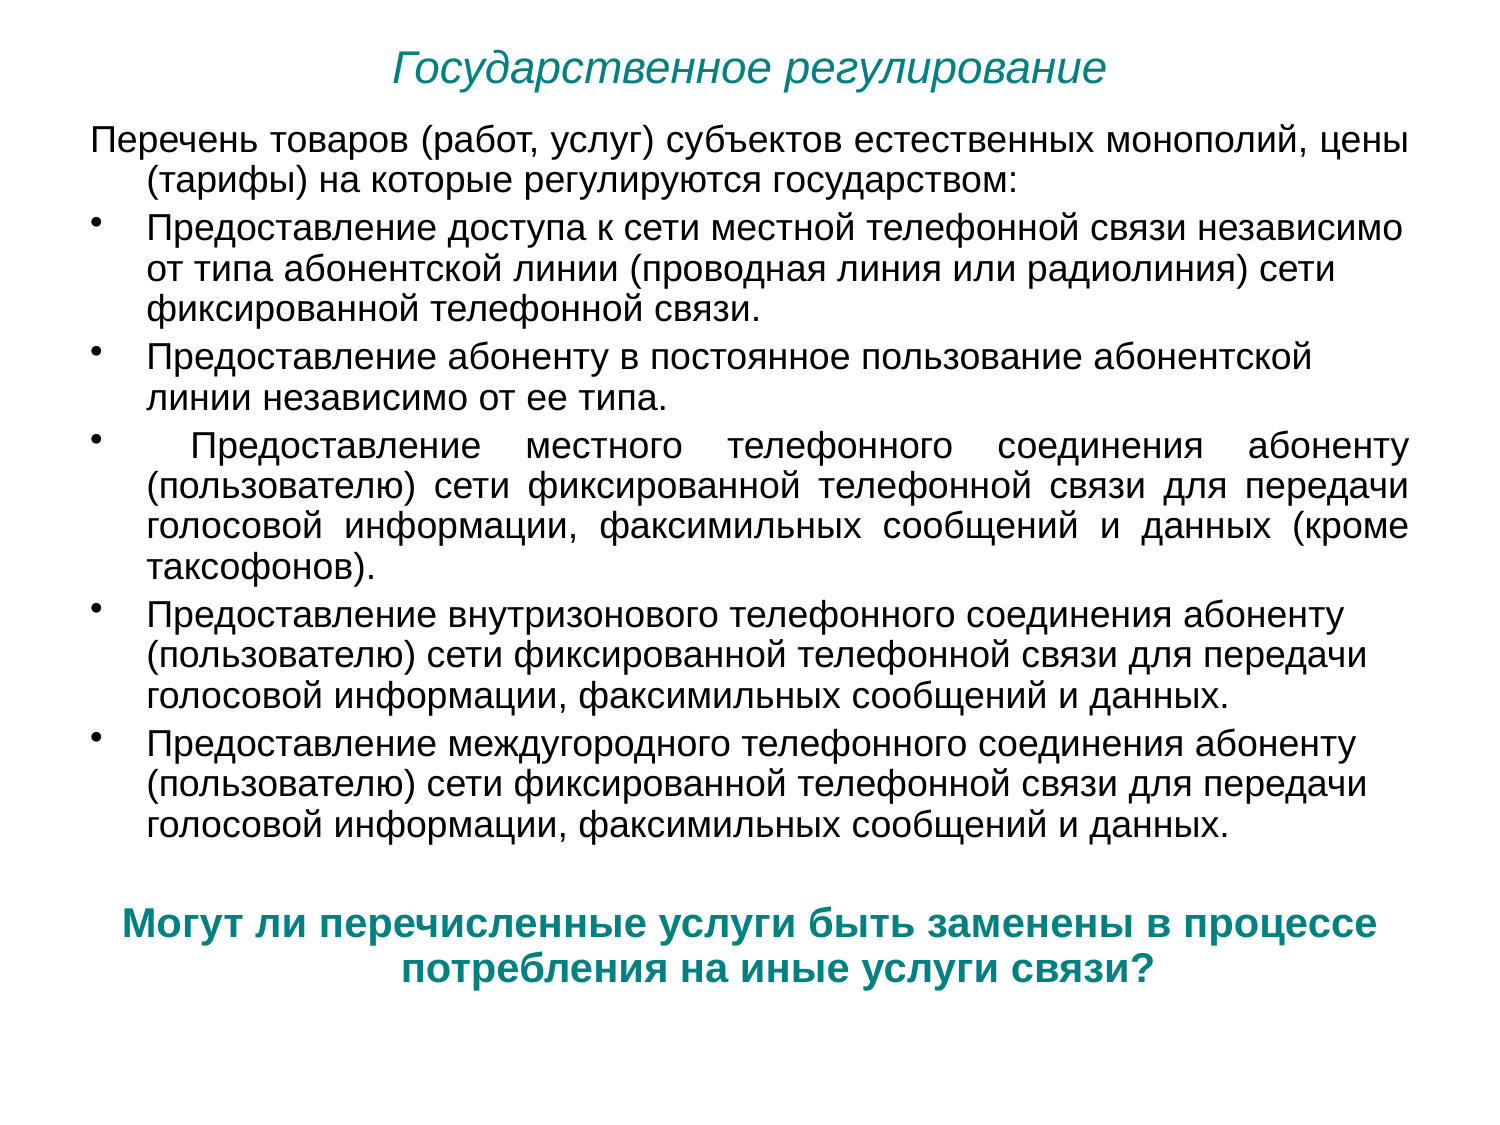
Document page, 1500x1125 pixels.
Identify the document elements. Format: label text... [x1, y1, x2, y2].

title Государственное регулирование [74, 37, 1426, 93]
list Перечень товаров (работ, услуг) субъектов естественных монополий, цены (тарифы) на которые регулируются государством: Предоставление доступа к сети местной телефонной связи независимо от типа абонентской линии (проводная линия или радиолиния) сети фиксированной телефонной связи. Предоставление абоненту в постоянное пользование абонентской линии независимо от ее типа. Предоставление местного телефонного соединения абоненту (пользователю) сети фиксированной телефонной связи для передачи голосовой информации, факсимильных сообщений и данных (кроме таксофонов). Предоставление внутризонового телефонного соединения абоненту (пользователю) сети фиксированной телефонной связи для передачи голосовой информации, факсимильных сообщений и данных. Предоставление междугородного телефонного соединения абоненту (пользователю) сети фиксированной телефонной связи для передачи голосовой информации, факсимильных сообщений и данных. Могут ли перечисленные услуги быть заменены в процессе потребления на иные услуги связи? [74, 112, 1426, 1063]
